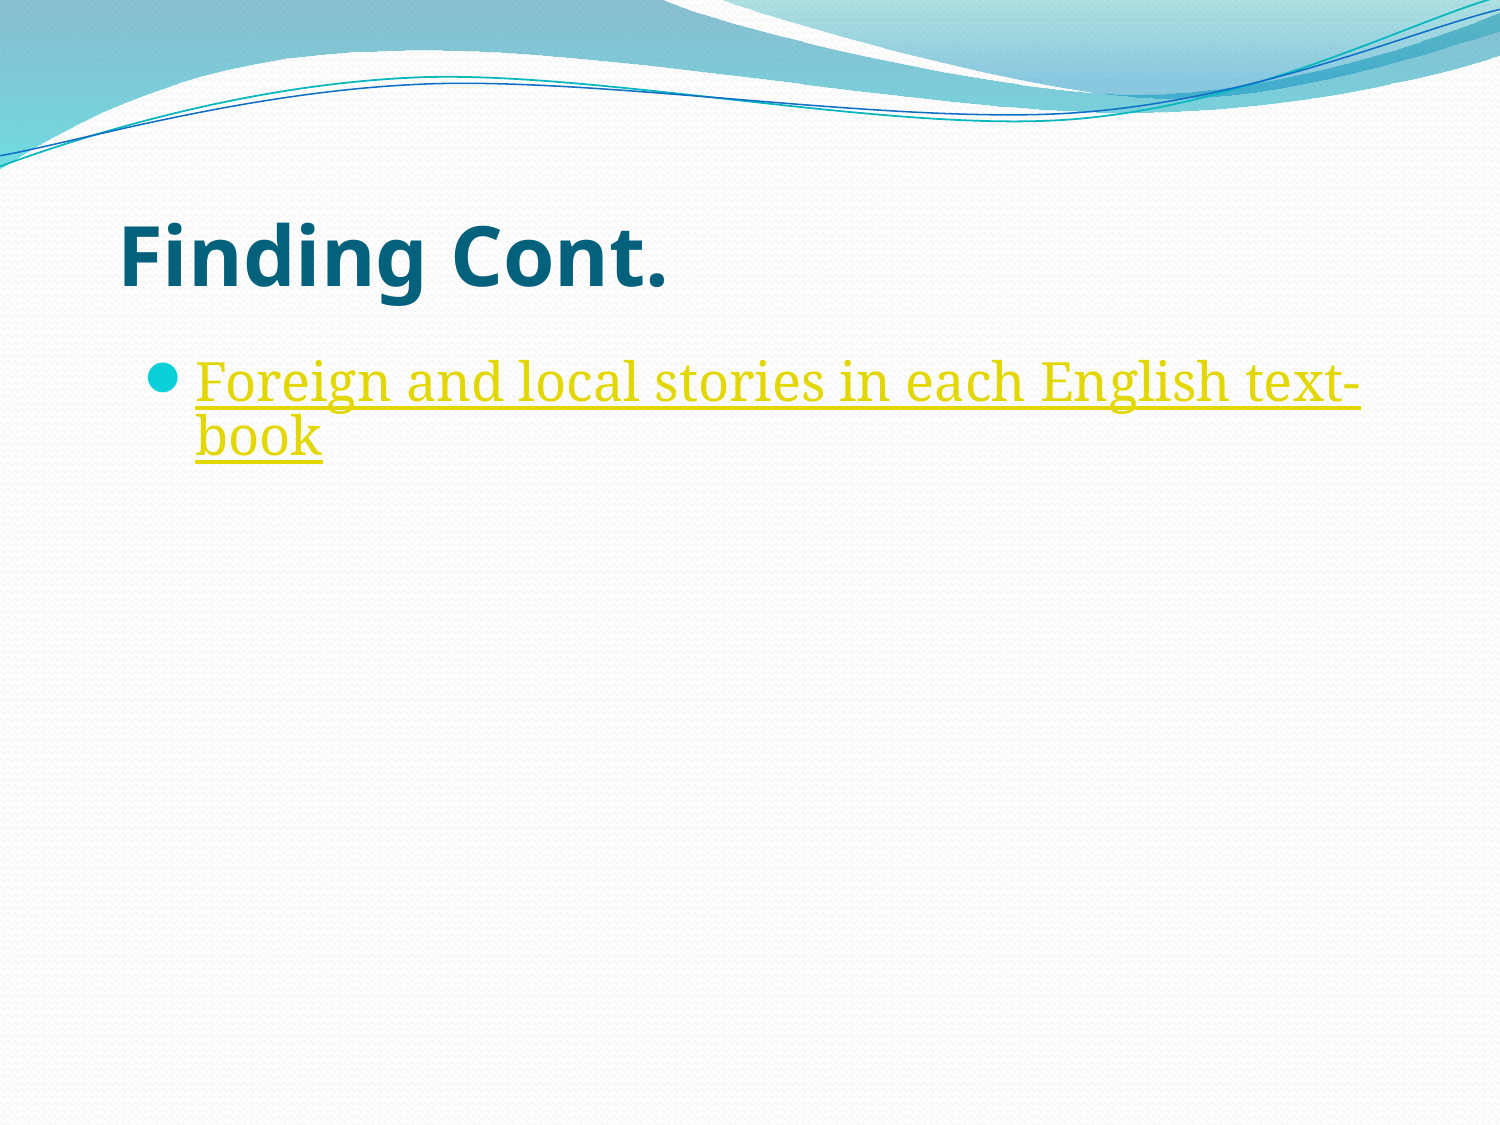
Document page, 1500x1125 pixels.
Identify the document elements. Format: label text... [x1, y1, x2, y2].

title Finding Cont. [117, 115, 1425, 303]
list Foreign and local stories in each English text-book [128, 339, 1395, 938]
